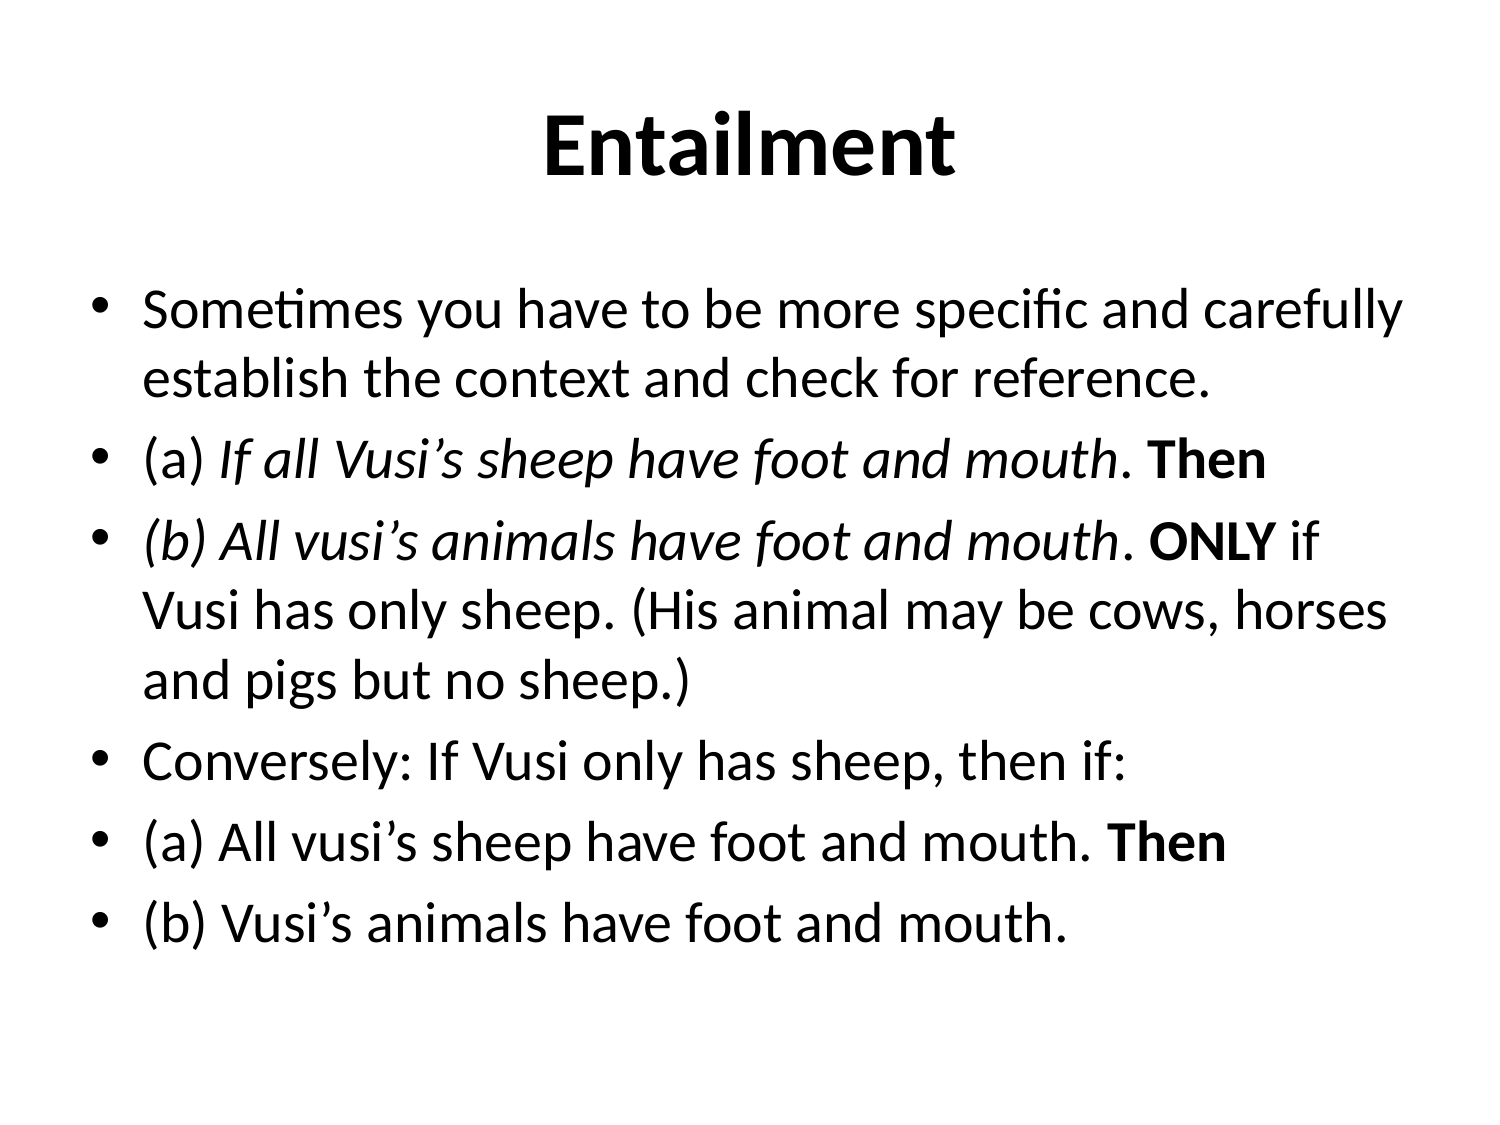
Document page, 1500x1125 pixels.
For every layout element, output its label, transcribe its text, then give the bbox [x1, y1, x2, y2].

list Sometimes you have to be more specific and carefully establish the context and check for reference. (a) If all Vusi’s sheep have foot and mouth. Then (b) All vusi’s animals have foot and mouth. ONLY if Vusi has only sheep. (His animal may be cows, horses and pigs but no sheep.) Conversely: If Vusi only has sheep, then if: (a) All vusi’s sheep have foot and mouth. Then (b) Vusi’s animals have foot and mouth. [75, 262, 1425, 1005]
title Entailment [75, 45, 1425, 233]
